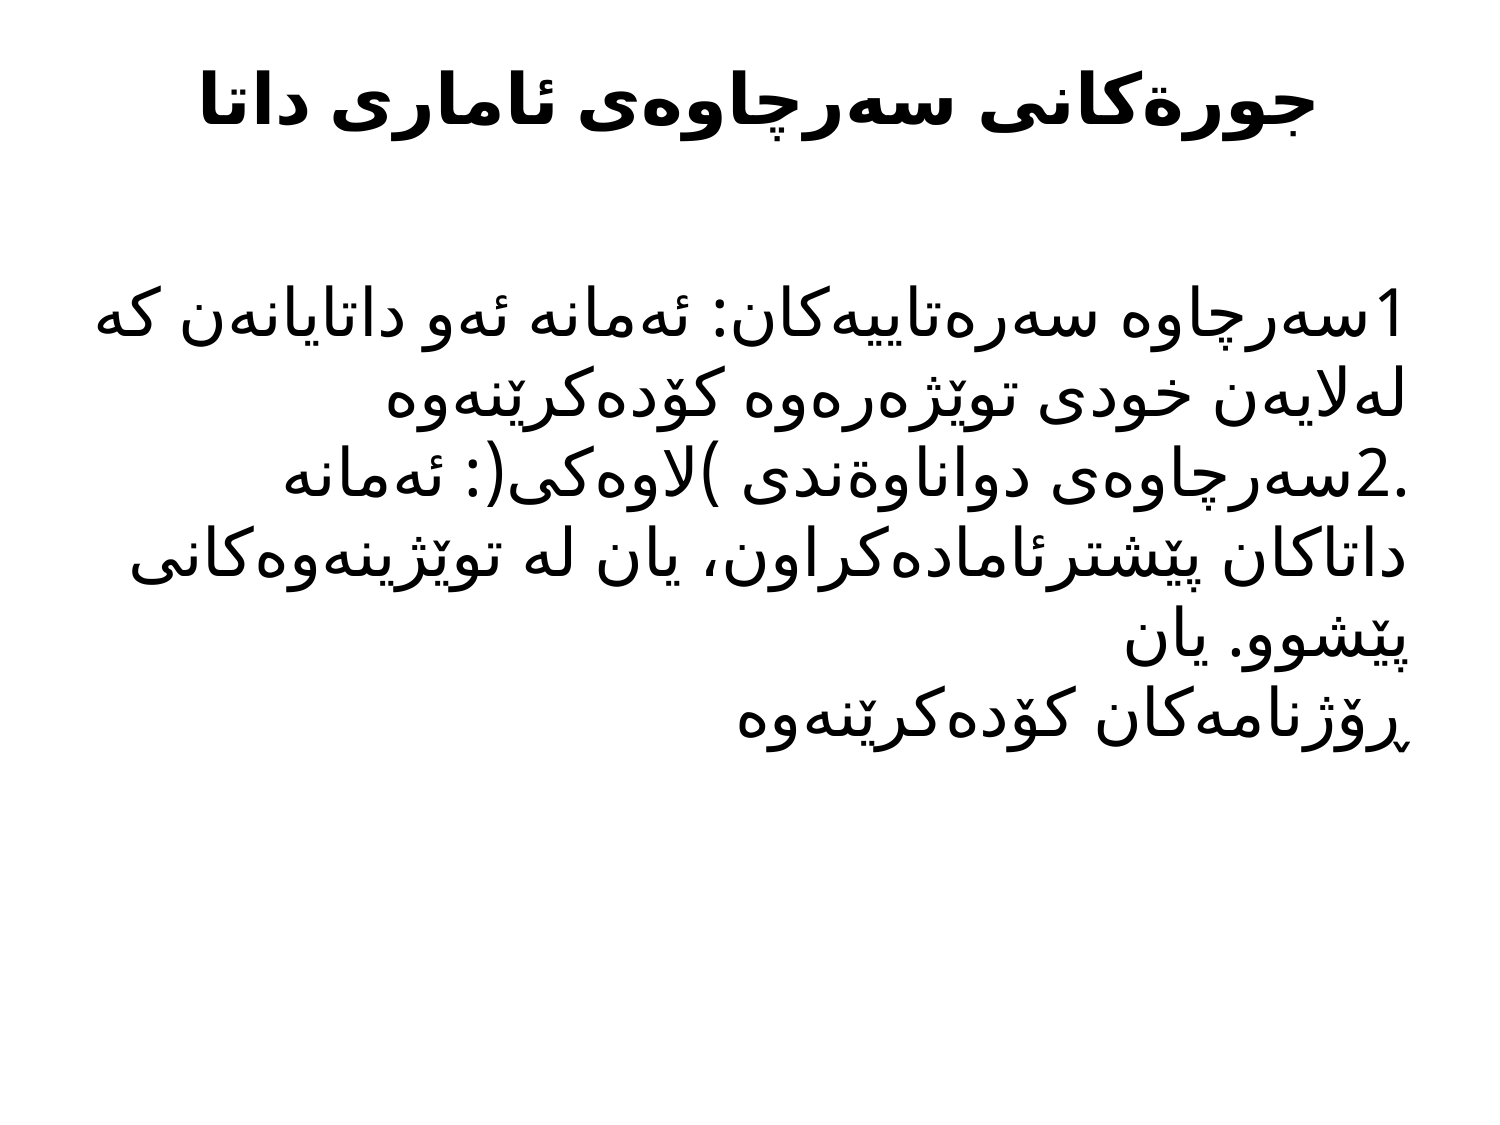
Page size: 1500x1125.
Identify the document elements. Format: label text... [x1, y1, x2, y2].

title جورةكانى سەرچاوەی ئاماری داتا [75, 45, 1425, 233]
list 1سەرچاوە سەرەتاییەکان: ئەمانە ئەو داتایانەن کە لەلایەن خودی توێژەرەوە کۆدەکرێنەوە .2سەرچاوەی دواناوةندى )لاوەکی(: ئەمانە داتاکان پێشترئامادەکراون، یان لە توێژینەوەکانی پێشوو. یان ڕۆژنامەکان کۆدەکرێنەوە [75, 262, 1425, 1005]
